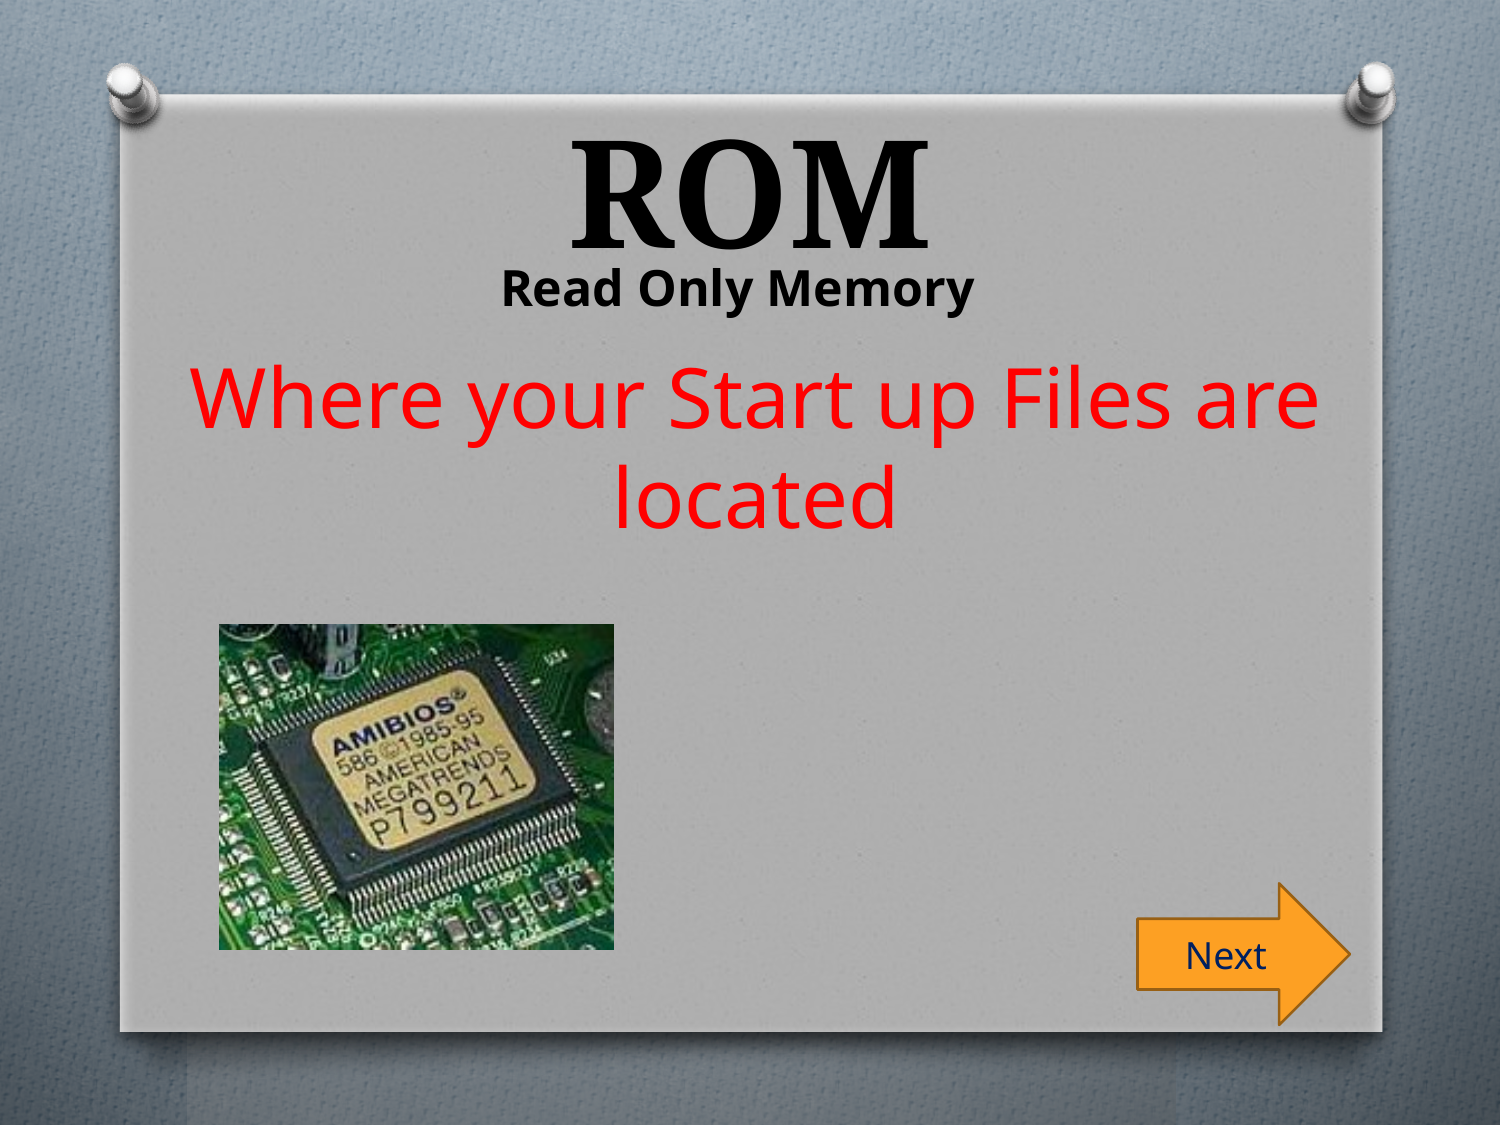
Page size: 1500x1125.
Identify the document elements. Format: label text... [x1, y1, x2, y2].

picture [75, 29, 198, 153]
picture [1317, 35, 1439, 156]
title ROM [179, 90, 1323, 288]
text_box Where your Start up Files are located [174, 337, 1338, 553]
text_box Next [1136, 882, 1351, 1027]
text_box Read Only Memory [212, 249, 1263, 324]
picture [219, 624, 615, 951]
